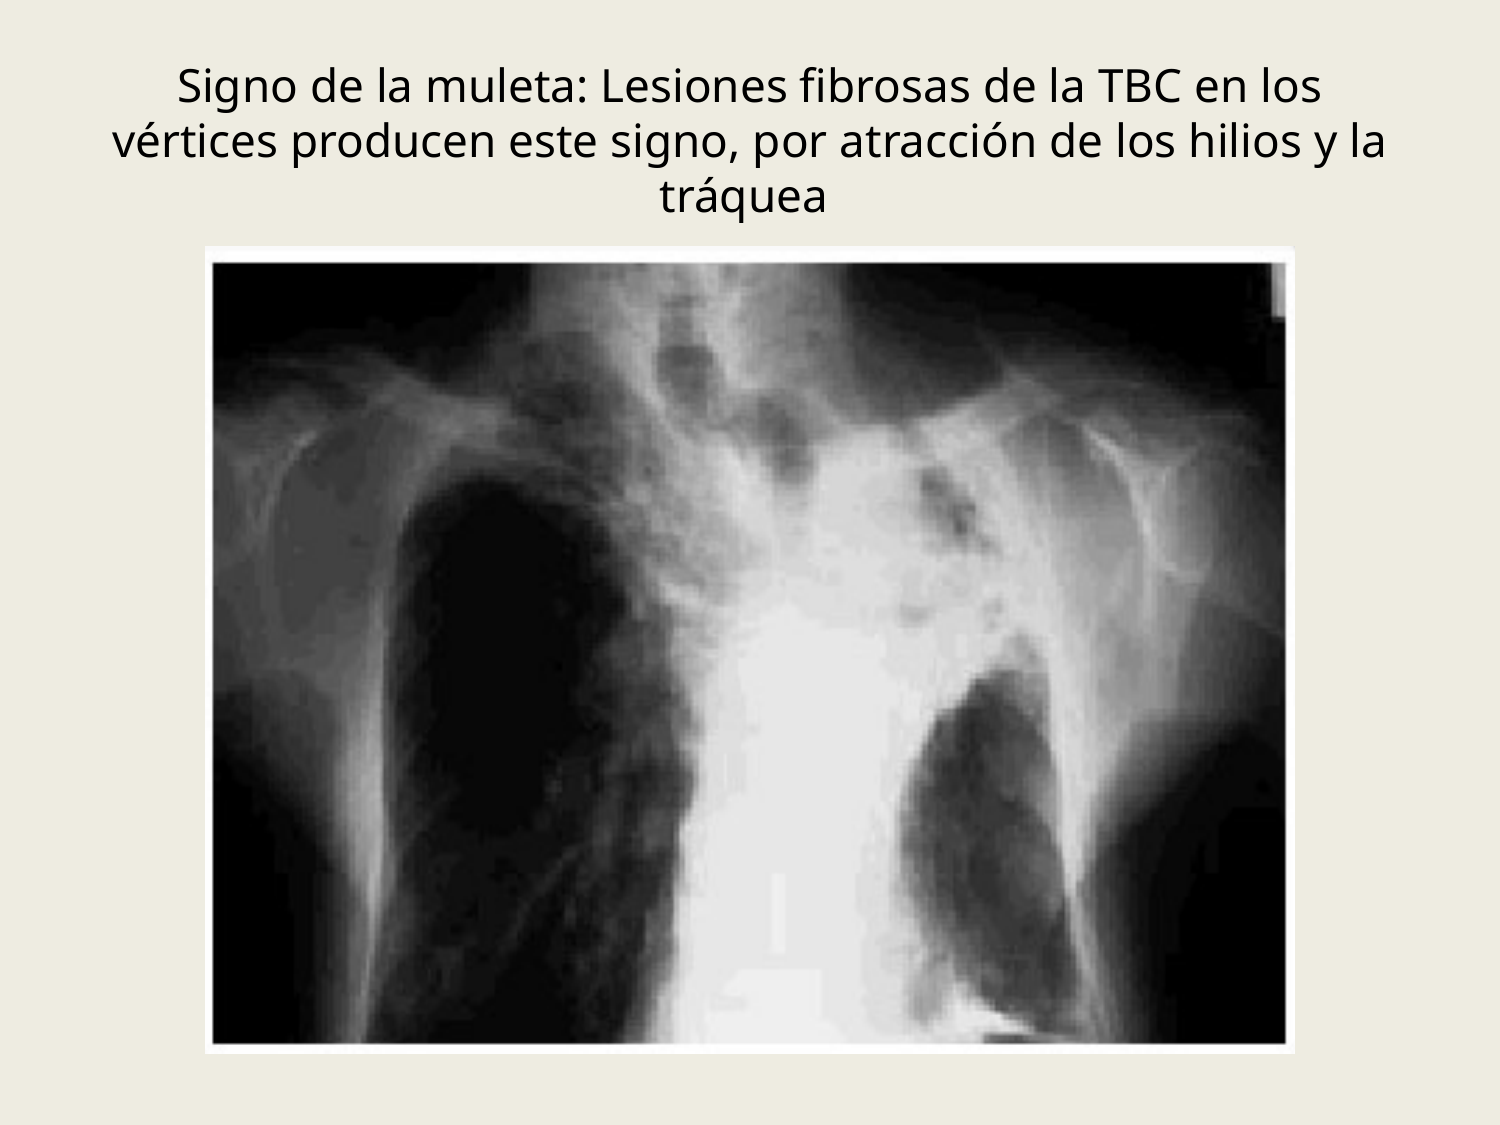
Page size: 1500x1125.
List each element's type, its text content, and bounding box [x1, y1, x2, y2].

title Signo de la muleta: Lesiones fibrosas de la TBC en los vértices producen este signo, por atracción de los hilios y la tráquea [75, 45, 1425, 233]
picture [204, 245, 1296, 1054]
